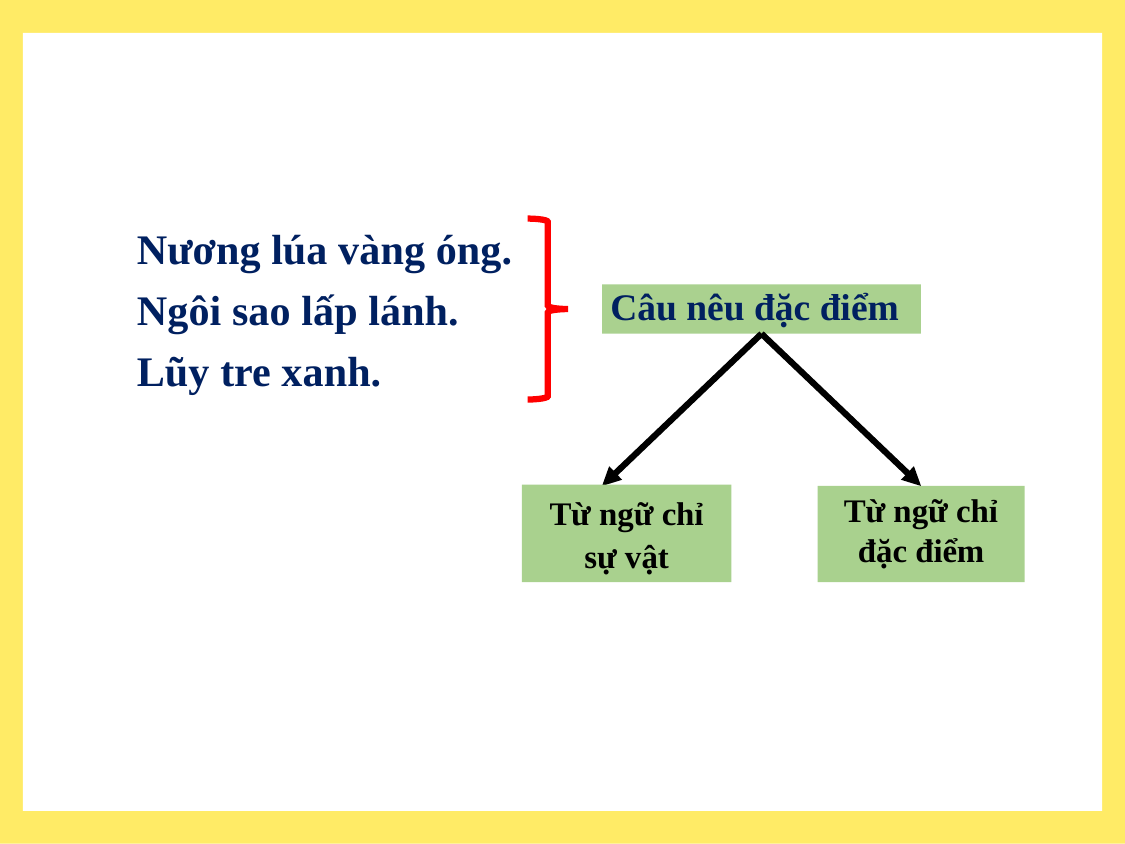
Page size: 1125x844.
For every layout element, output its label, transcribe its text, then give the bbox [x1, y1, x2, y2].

text_box Ngôi sao lấp lánh. [128, 284, 527, 335]
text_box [761, 333, 922, 486]
text_box Nương lúa vàng óng. [128, 224, 527, 274]
text_box Từ ngữ chỉ đặc điểm [817, 485, 1025, 583]
text_box [527, 218, 569, 401]
text_box Câu nêu đặc điểm [602, 284, 921, 333]
text_box Từ ngữ chỉ sự vật [521, 484, 732, 583]
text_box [602, 333, 761, 486]
text_box Lũy tre xanh. [128, 345, 527, 395]
